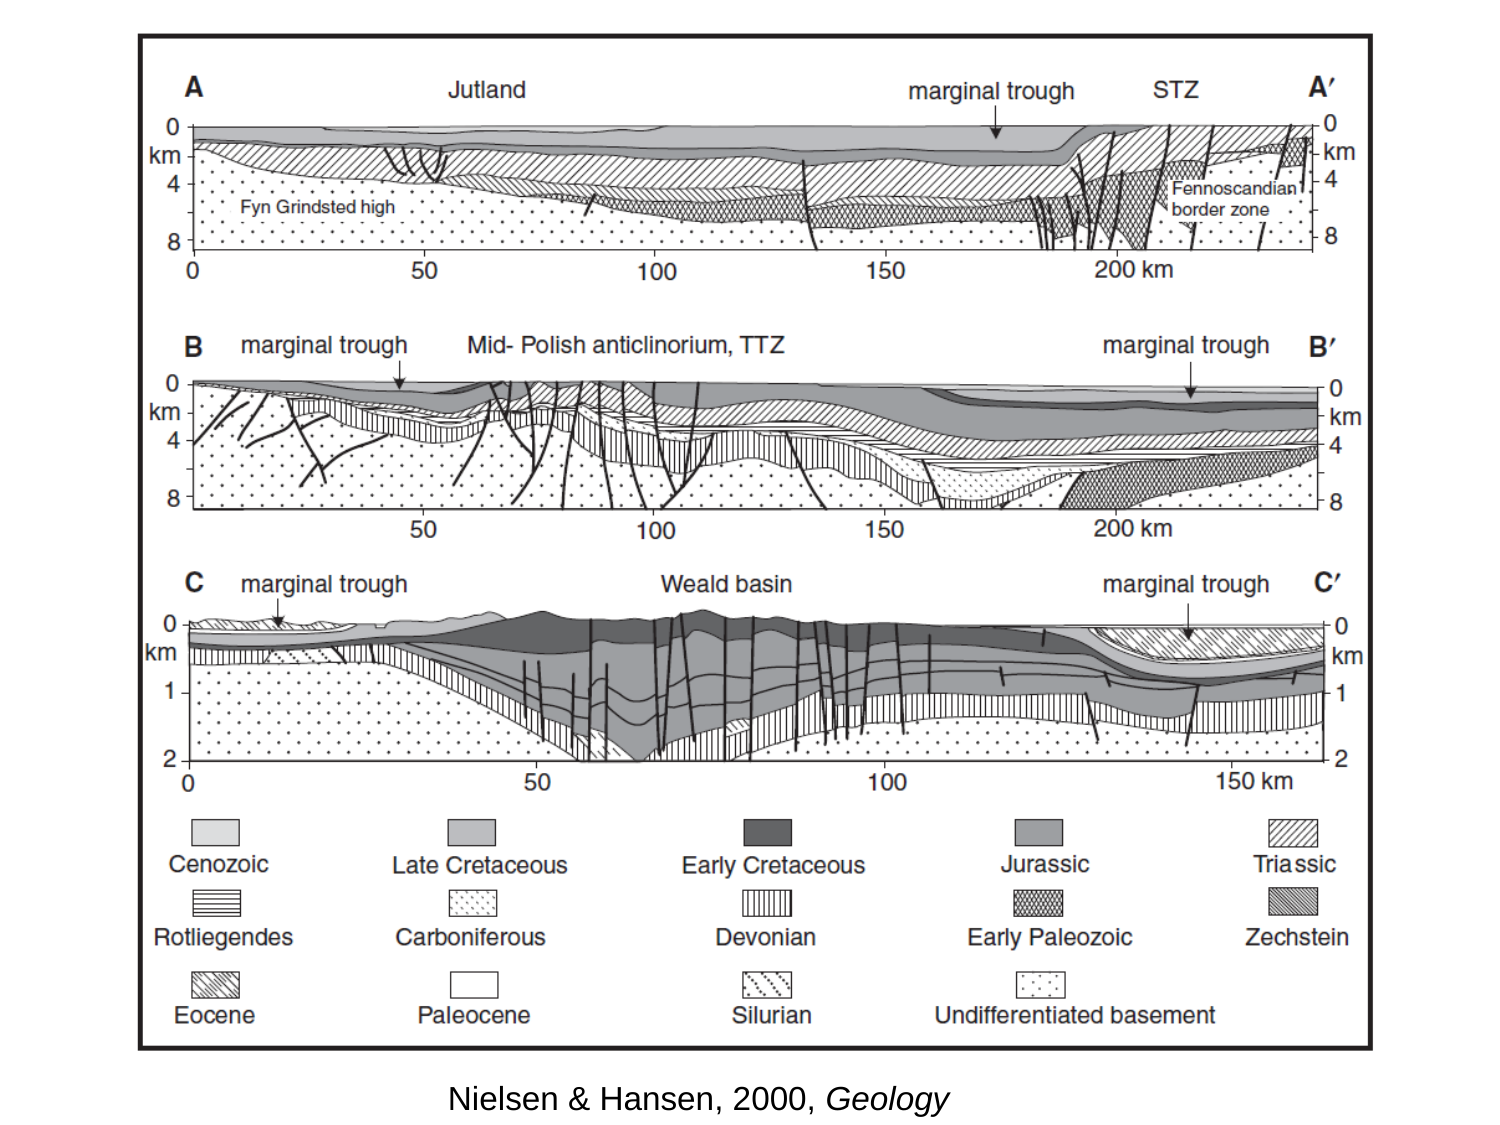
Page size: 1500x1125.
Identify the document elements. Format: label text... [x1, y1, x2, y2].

text_box Nielsen & Hansen, 2000, Geology [433, 1069, 1077, 1125]
picture [133, 30, 1377, 1056]
